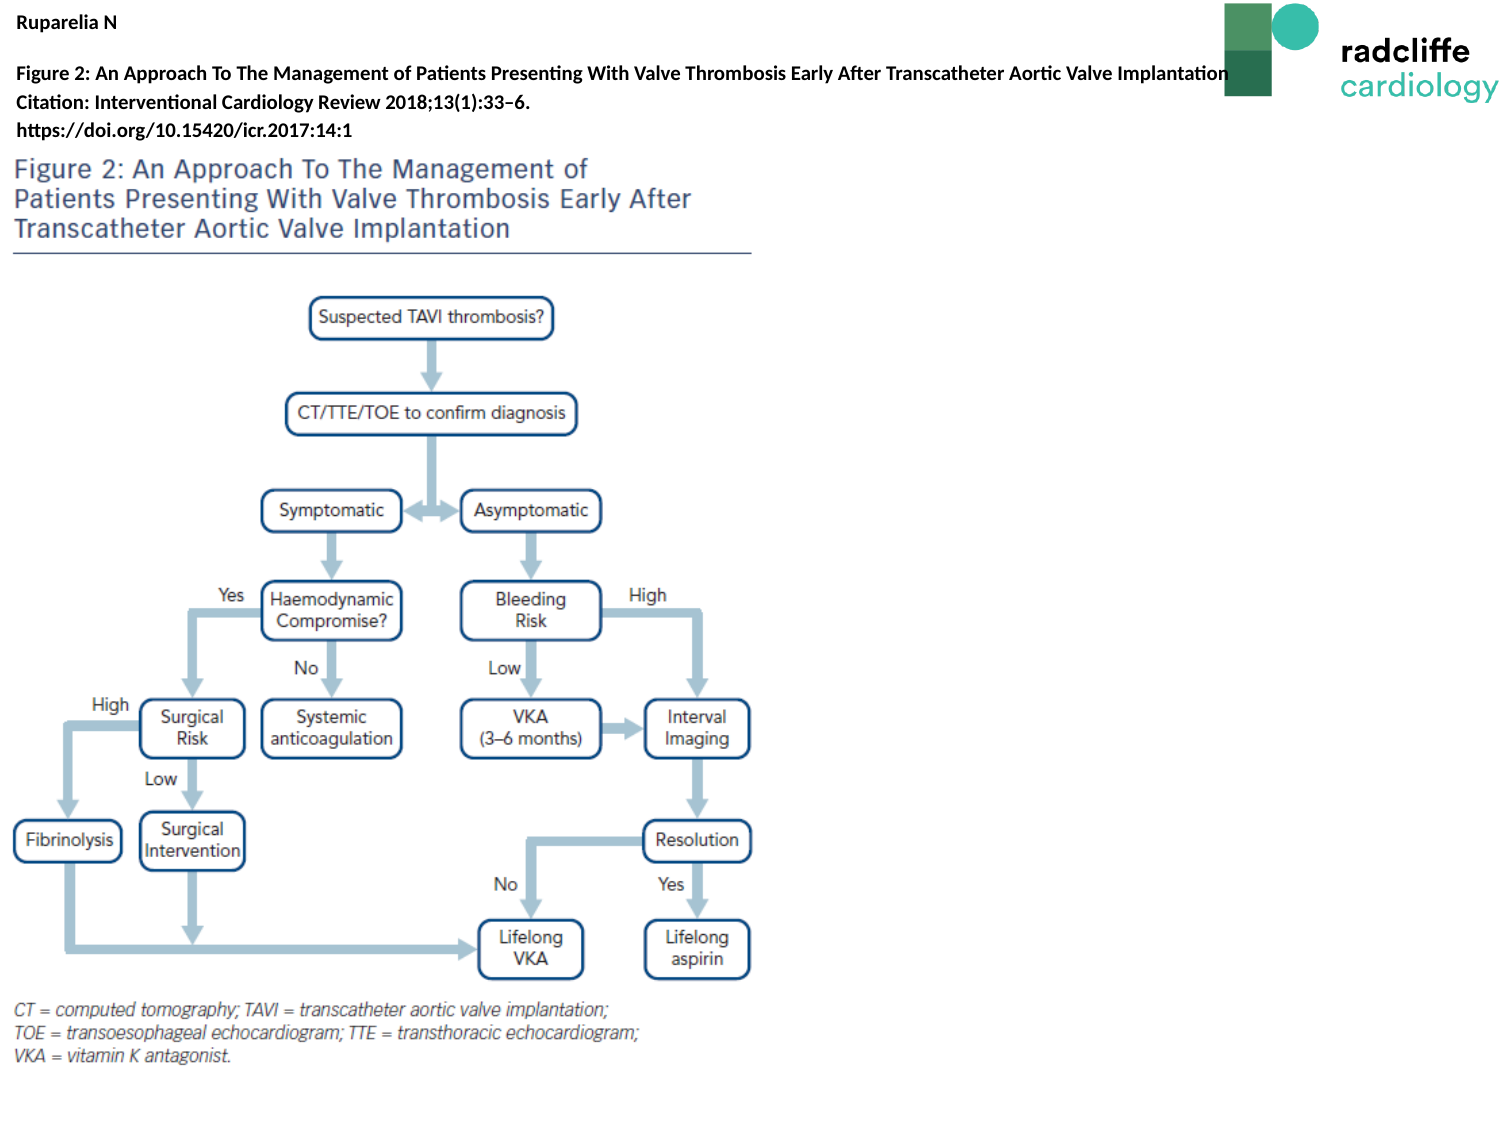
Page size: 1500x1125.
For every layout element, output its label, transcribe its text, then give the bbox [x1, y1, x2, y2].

picture [1, 141, 768, 1080]
text_box https://doi.org/10.15420/icr.2017:14:1 [1, 109, 1500, 150]
picture [1224, 1, 1499, 104]
text_box Citation: Interventional Cardiology Review 2018;13(1):33–6. [1, 81, 1500, 109]
text_box Figure 2: An Approach To The Management of Patients Presenting With Valve Thrombosis Early After Transcatheter Aortic Valve Implantation [1, 51, 1224, 81]
text_box Ruparelia N [1, 1, 939, 42]
